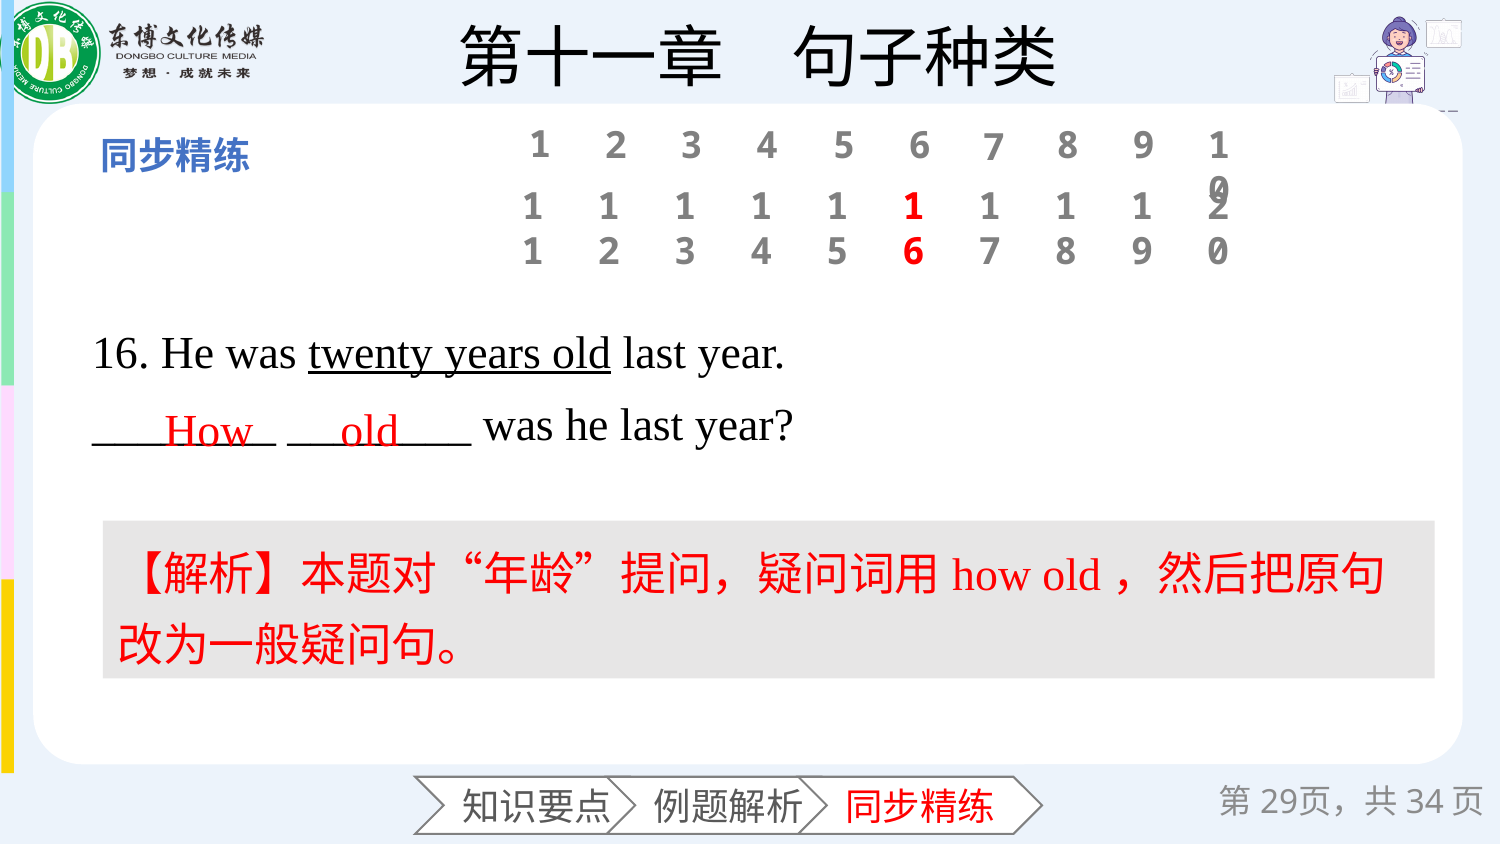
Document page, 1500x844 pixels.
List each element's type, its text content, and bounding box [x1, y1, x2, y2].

text_box 14 [735, 175, 804, 280]
text_box 6 [893, 113, 946, 175]
text_box 4 [741, 113, 796, 174]
text_box 8 [1041, 113, 1096, 174]
text_box 18 [1039, 175, 1109, 280]
text_box 16 [887, 175, 956, 280]
picture [1312, 0, 1487, 131]
text_box 5 [818, 113, 872, 174]
text_box 11 [506, 175, 576, 280]
text_box 3 [665, 113, 719, 174]
slide_number 第页，共34页 [1195, 780, 1500, 826]
text_box 19 [1116, 175, 1185, 280]
text_box 13 [659, 175, 728, 280]
text_box 7 [967, 115, 1020, 173]
text_box 1 [514, 112, 568, 175]
text_box 12 [582, 175, 652, 280]
text_box 【解析】本题对“年龄”提问，疑问词用how old，然后把原句改为一般疑问句。 [102, 520, 1435, 679]
picture [14, 1, 265, 104]
text_box old [325, 393, 455, 451]
text_box 2 [589, 113, 644, 174]
text_box 16. He was twenty years old last year. ________ ________ was he last year? [77, 243, 1461, 479]
text_box 10 [1193, 113, 1262, 219]
text_box 17 [963, 175, 1032, 280]
text_box How [149, 393, 273, 451]
text_box 9 [1117, 113, 1172, 174]
text_box 15 [811, 175, 880, 280]
text_box 20 [1192, 175, 1261, 280]
